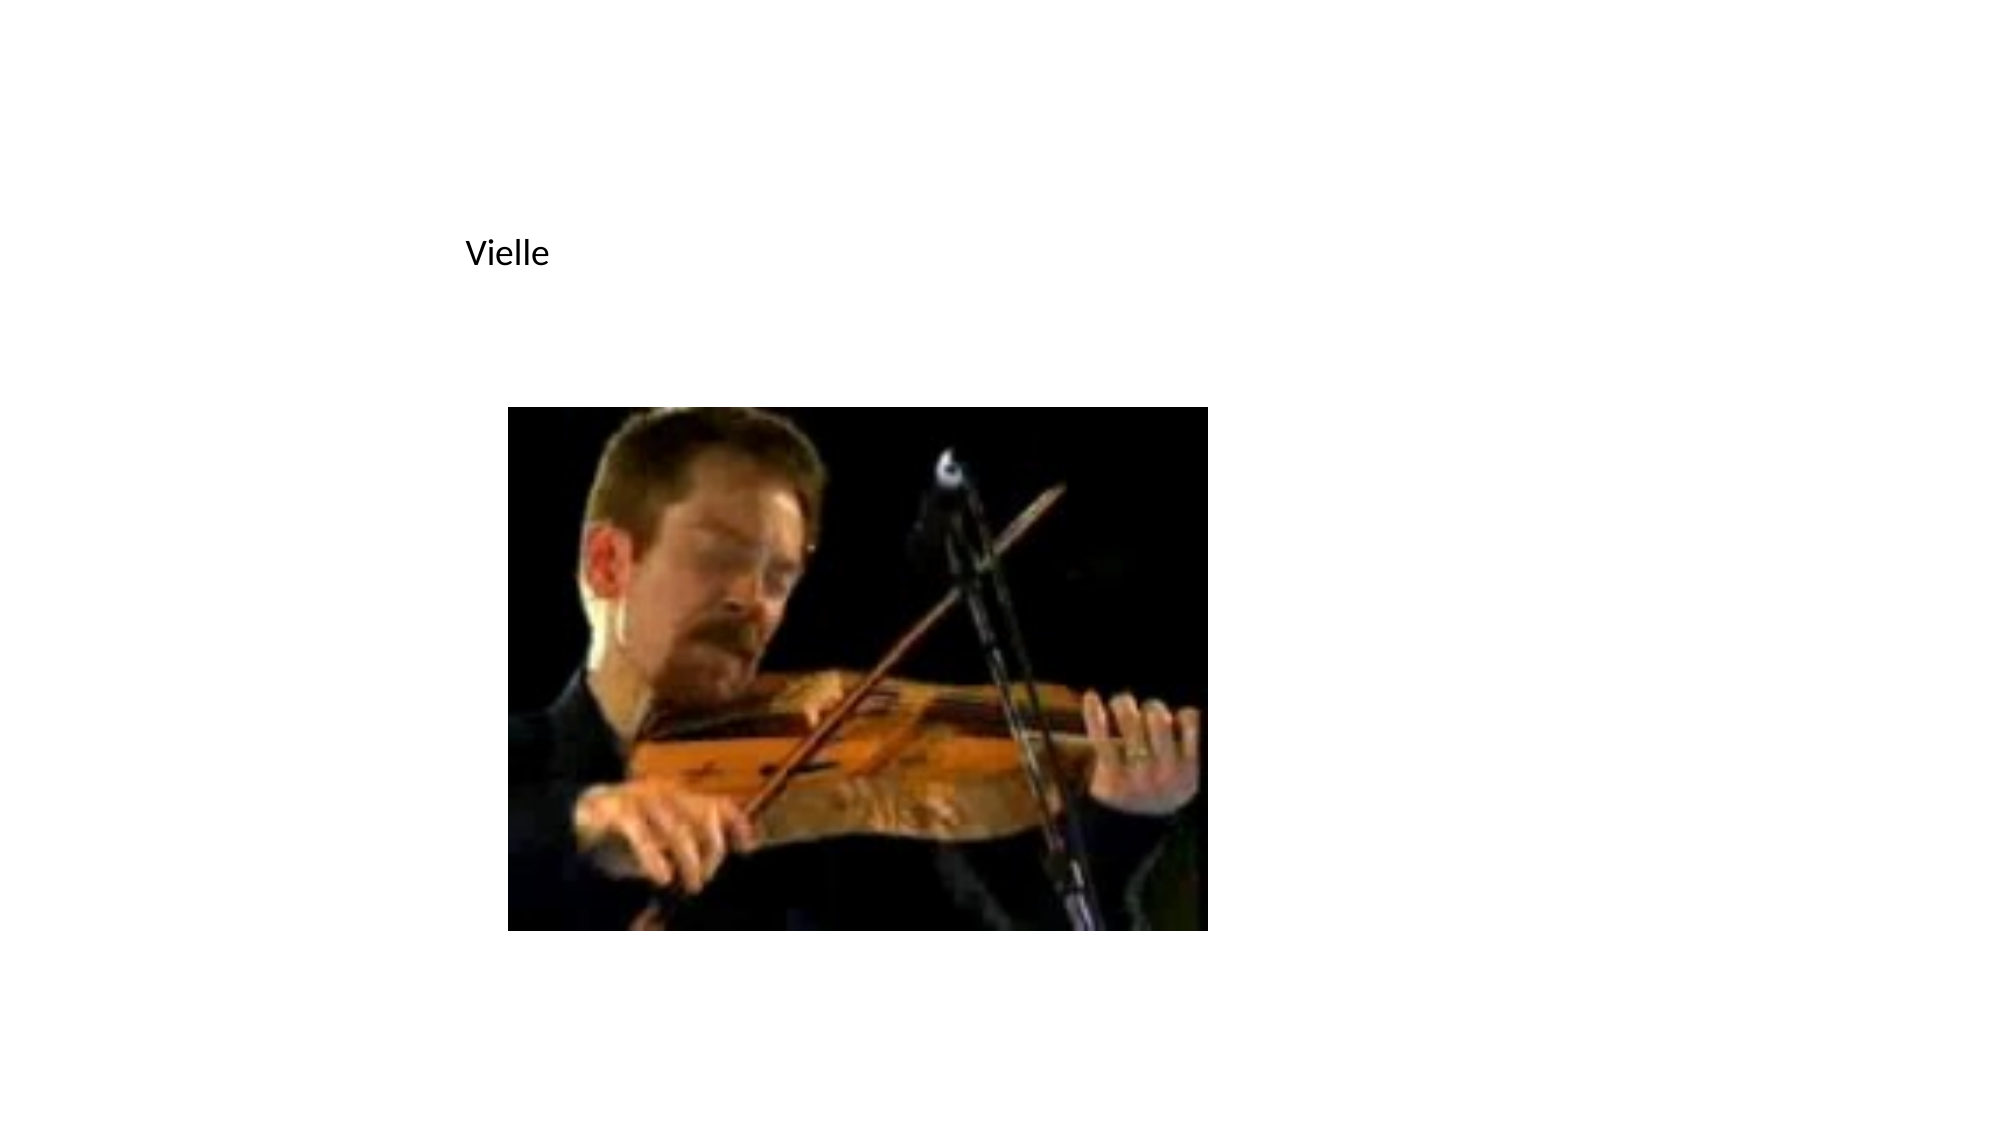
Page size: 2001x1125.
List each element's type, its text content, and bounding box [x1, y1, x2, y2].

text_box Vielle [450, 220, 565, 281]
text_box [507, 406, 1209, 932]
